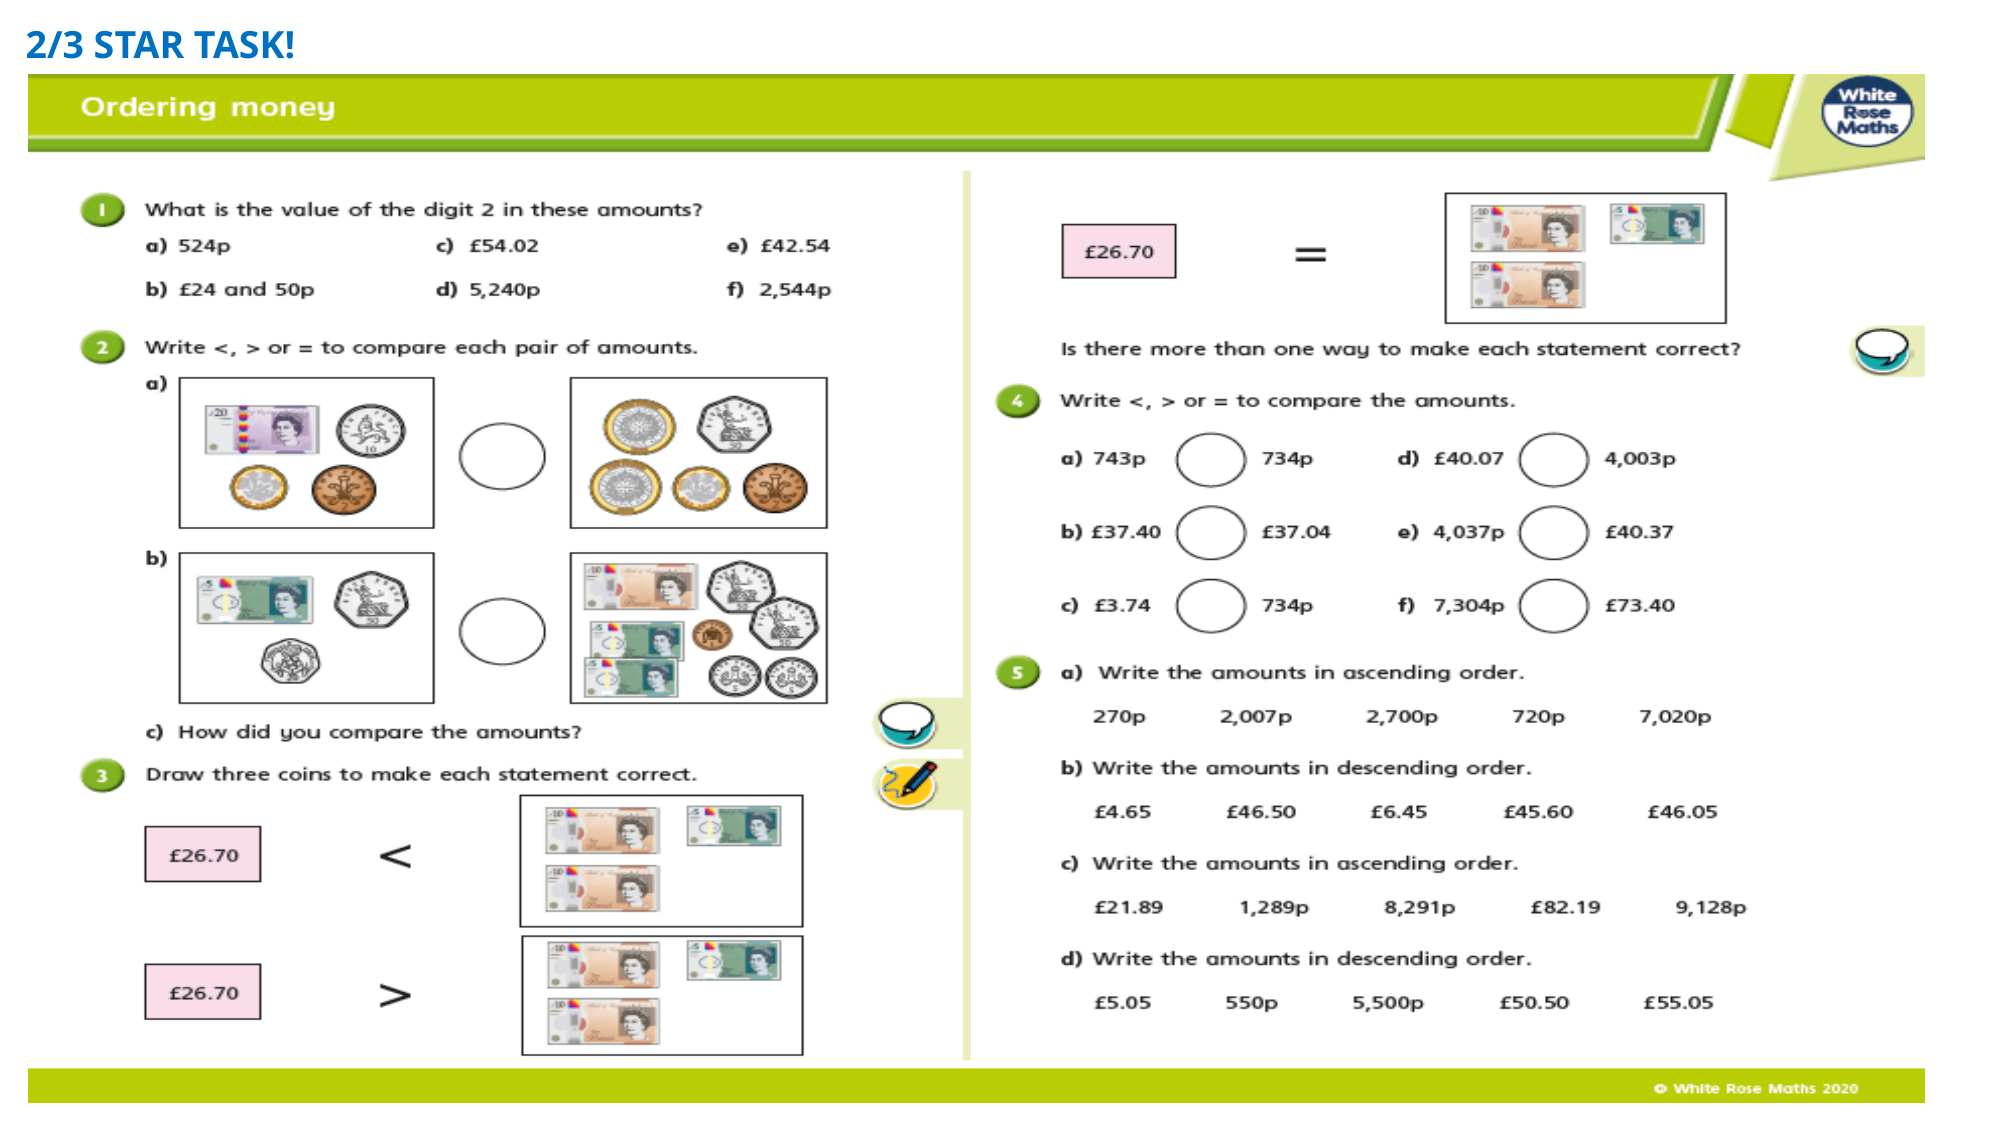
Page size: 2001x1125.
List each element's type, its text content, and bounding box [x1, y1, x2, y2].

text_box 2/3 STAR TASK! [10, 13, 380, 74]
picture [28, 74, 1925, 1103]
